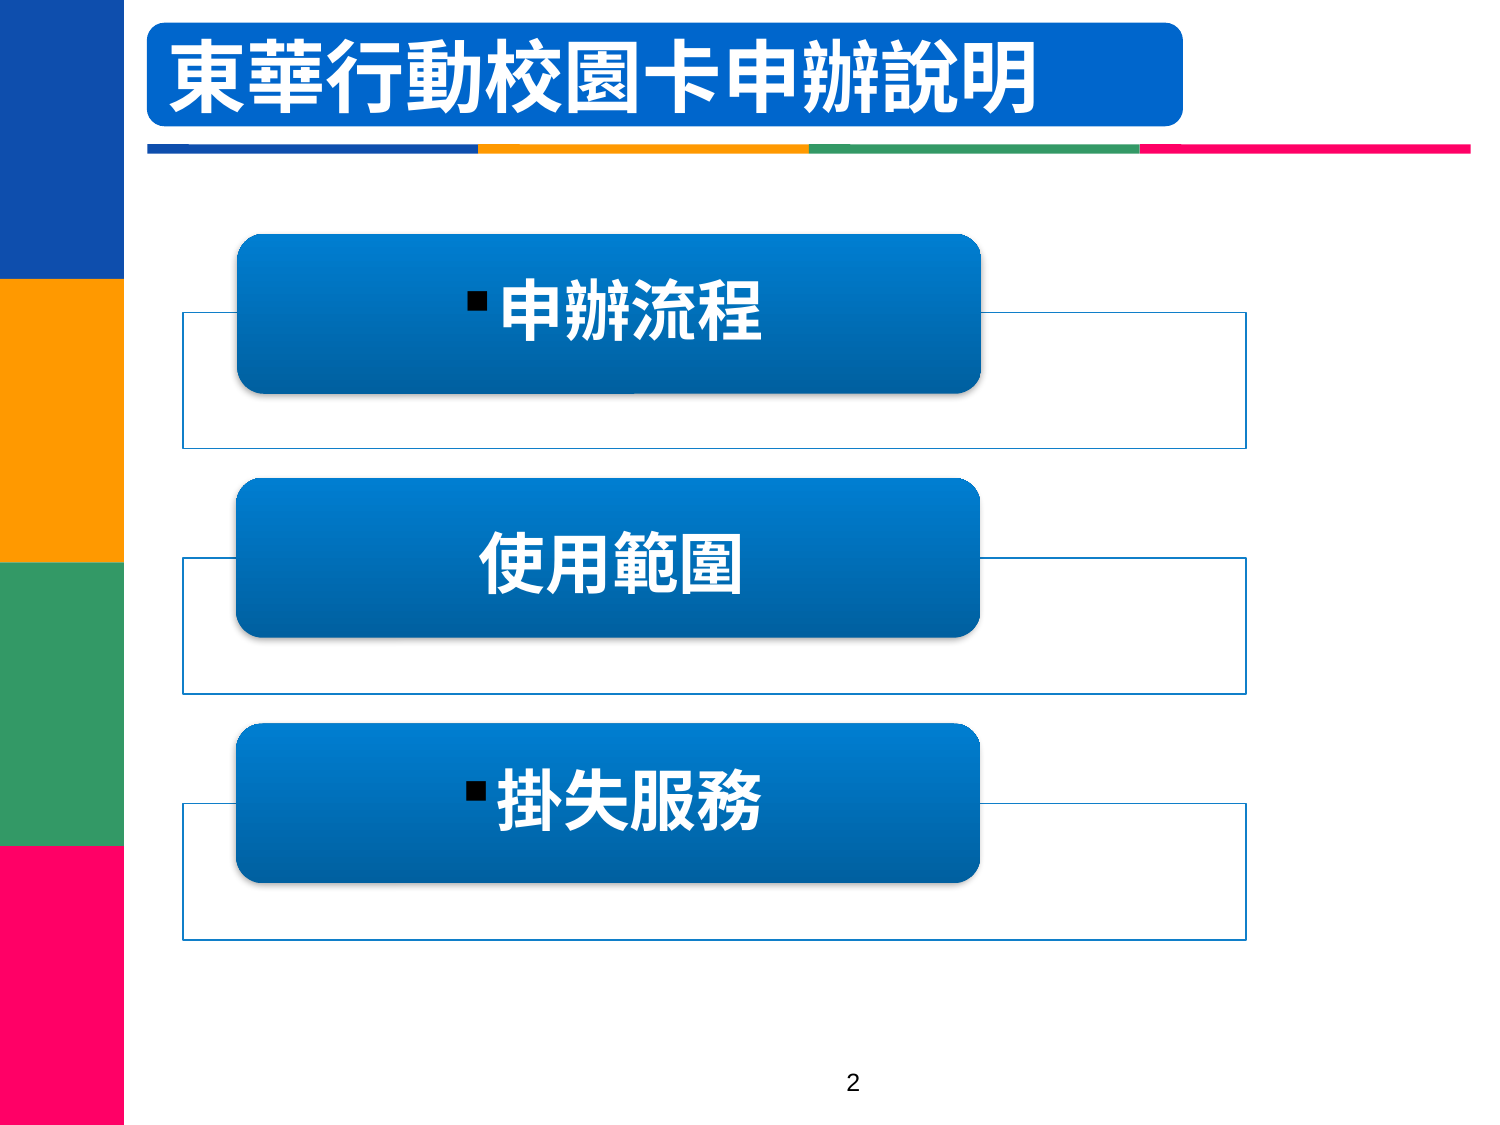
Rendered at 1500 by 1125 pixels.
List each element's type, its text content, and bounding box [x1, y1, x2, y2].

slide_number 2 [525, 1058, 876, 1103]
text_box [182, 231, 1247, 941]
text_box 東華行動校園卡申辦說明 [147, 23, 1183, 126]
